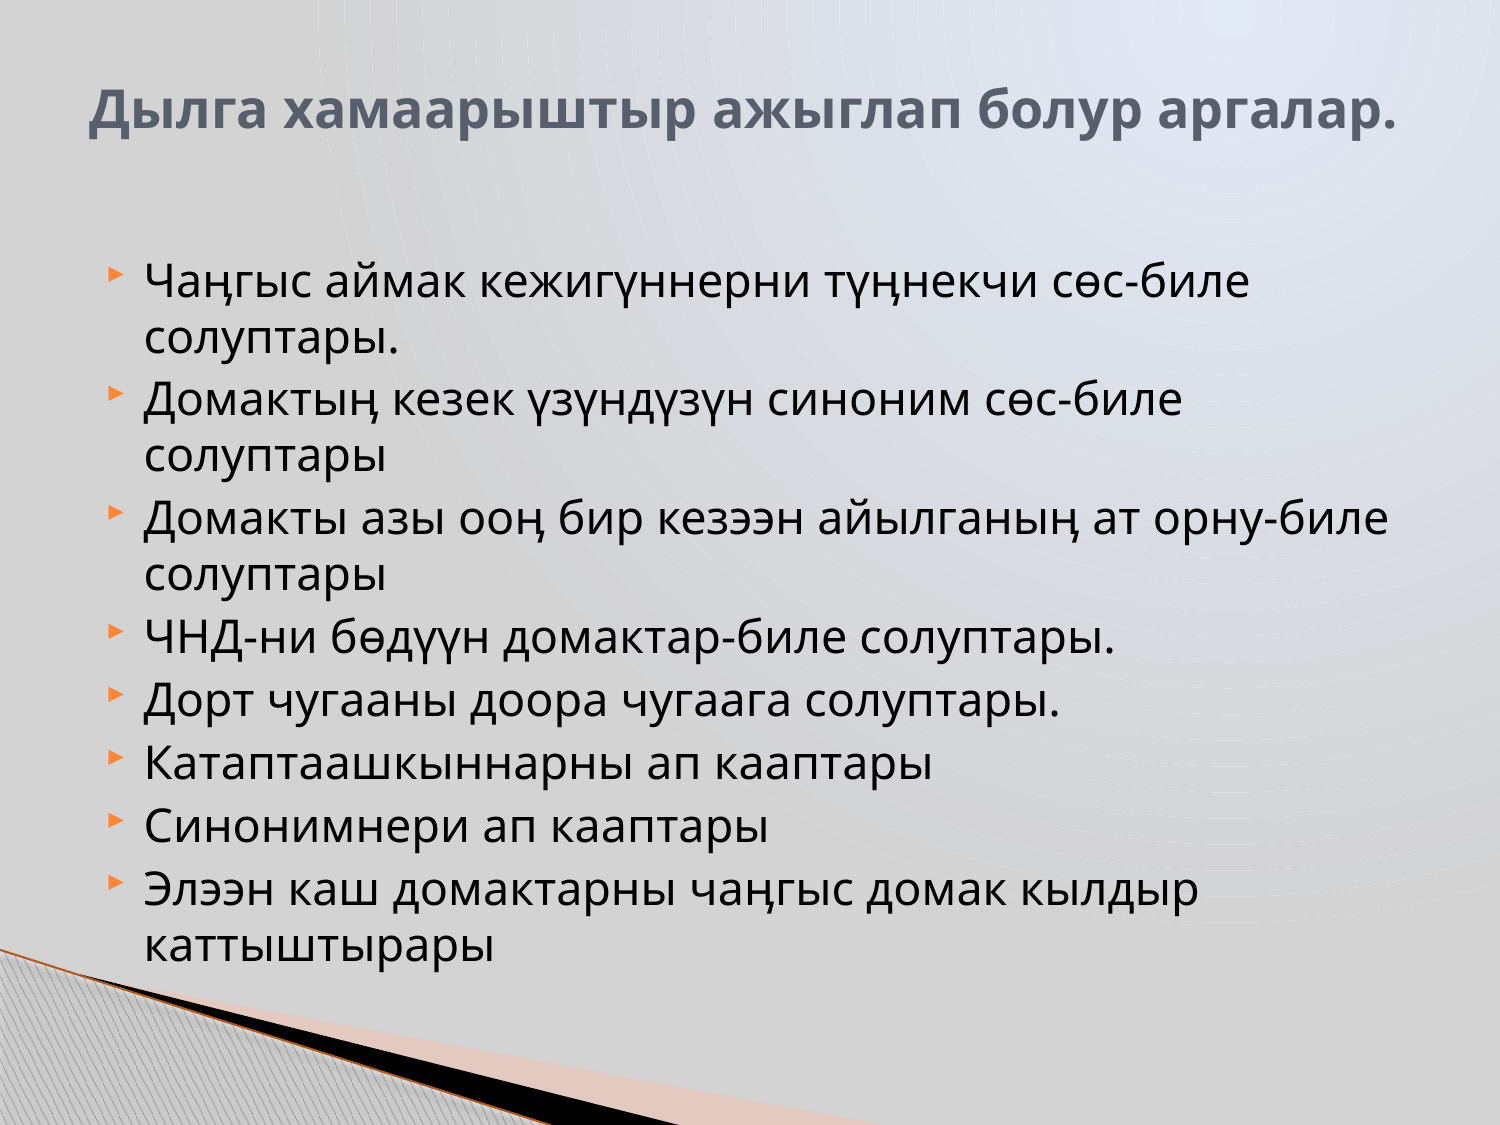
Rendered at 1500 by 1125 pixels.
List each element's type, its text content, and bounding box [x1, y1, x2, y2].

list Чаӊгыс аймак кежигүннерни түӊнекчи сөс-биле солуптары. Домактыӊ кезек үзүндүзүн синоним сөс-биле солуптары Домакты азы ооӊ бир кезээн айылганыӊ ат орну-биле солуптары ЧНД-ни бөдүүн домактар-биле солуптары. Дорт чугааны доора чугаага солуптары. Катаптаашкыннарны ап кааптары Синонимнери ап кааптары Элээн каш домактарны чаӊгыс домак кылдыр каттыштырары [75, 243, 1425, 986]
title Дылга хамаарыштыр ажыглап болур аргалар. [75, 45, 1425, 233]
